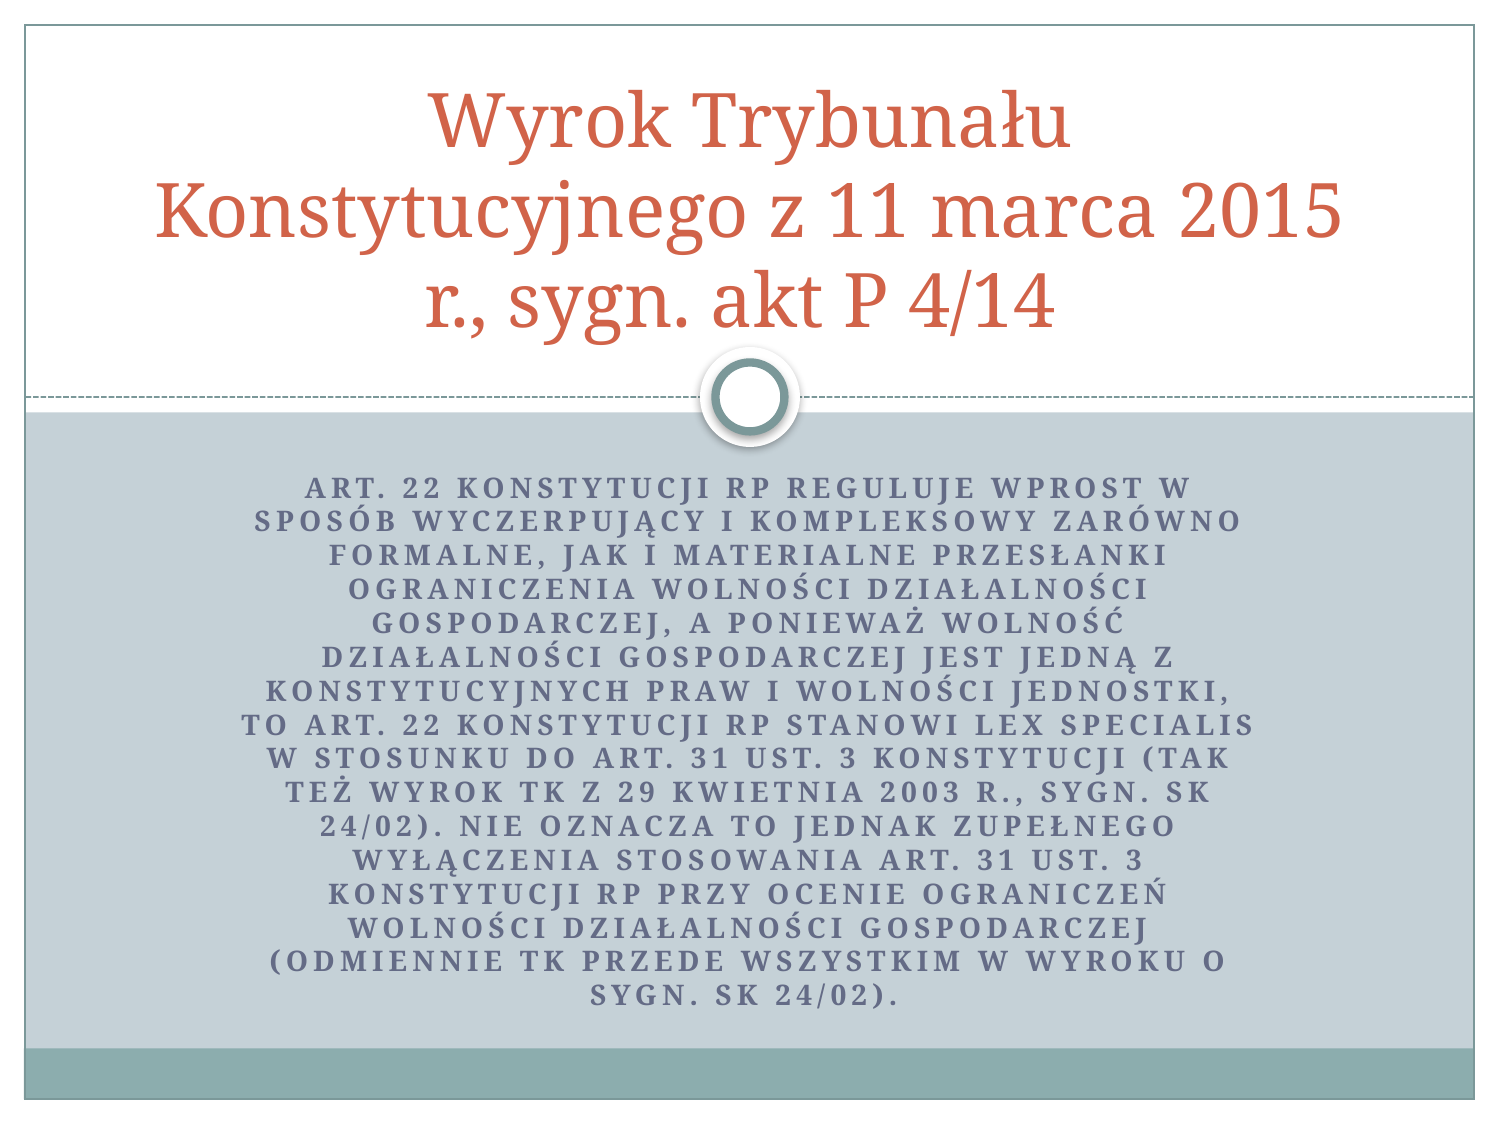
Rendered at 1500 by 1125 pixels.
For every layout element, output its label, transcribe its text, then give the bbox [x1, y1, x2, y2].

subtitle art. 22 Konstytucji rp reguluje wprost w sposób wyczerpujący i kompleksowy zarówno formalne, jak i materialne przesłanki ograniczenia wolności działalności gospodarczej, a ponieważ wolność działalności gospodarczej jest jedną z konstytucyjnych praw i wolności jednostki, to art. 22 Konstytucji rp stanowi lex specialis w stosunku do art. 31 ust. 3 Konstytucji (tak też wyrok TK z 29 kwietnia 2003 r., sygn. SK 24/02). Nie oznacza to jednak zupełnego wyłączenia stosowania art. 31 ust. 3 Konstytucji rp przy ocenie ograniczeń wolności działalności gospodarczej (odmiennie TK przede wszystkim w wyroku o sygn. SK 24/02). [225, 462, 1275, 1020]
title Wyrok Trybunału Konstytucyjnego z 11 marca 2015 r., sygn. akt P 4/14 [112, 62, 1388, 350]
